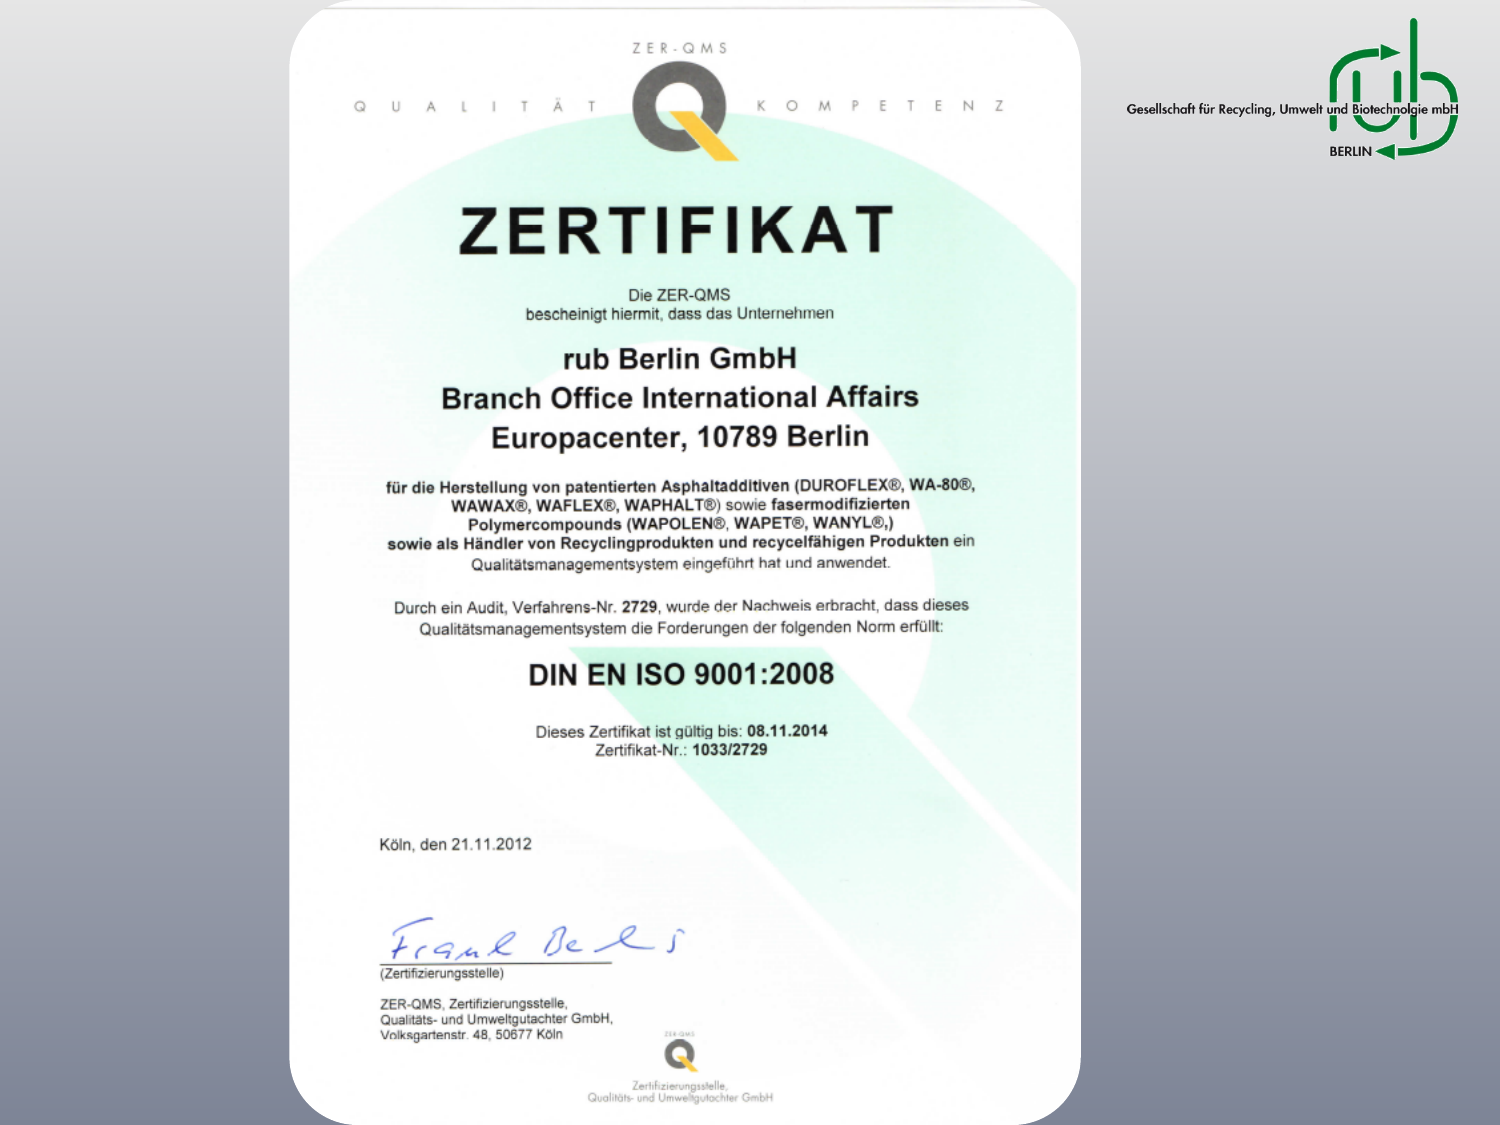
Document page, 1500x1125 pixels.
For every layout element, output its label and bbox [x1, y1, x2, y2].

picture [1127, 18, 1458, 160]
picture [289, 0, 1081, 1125]
